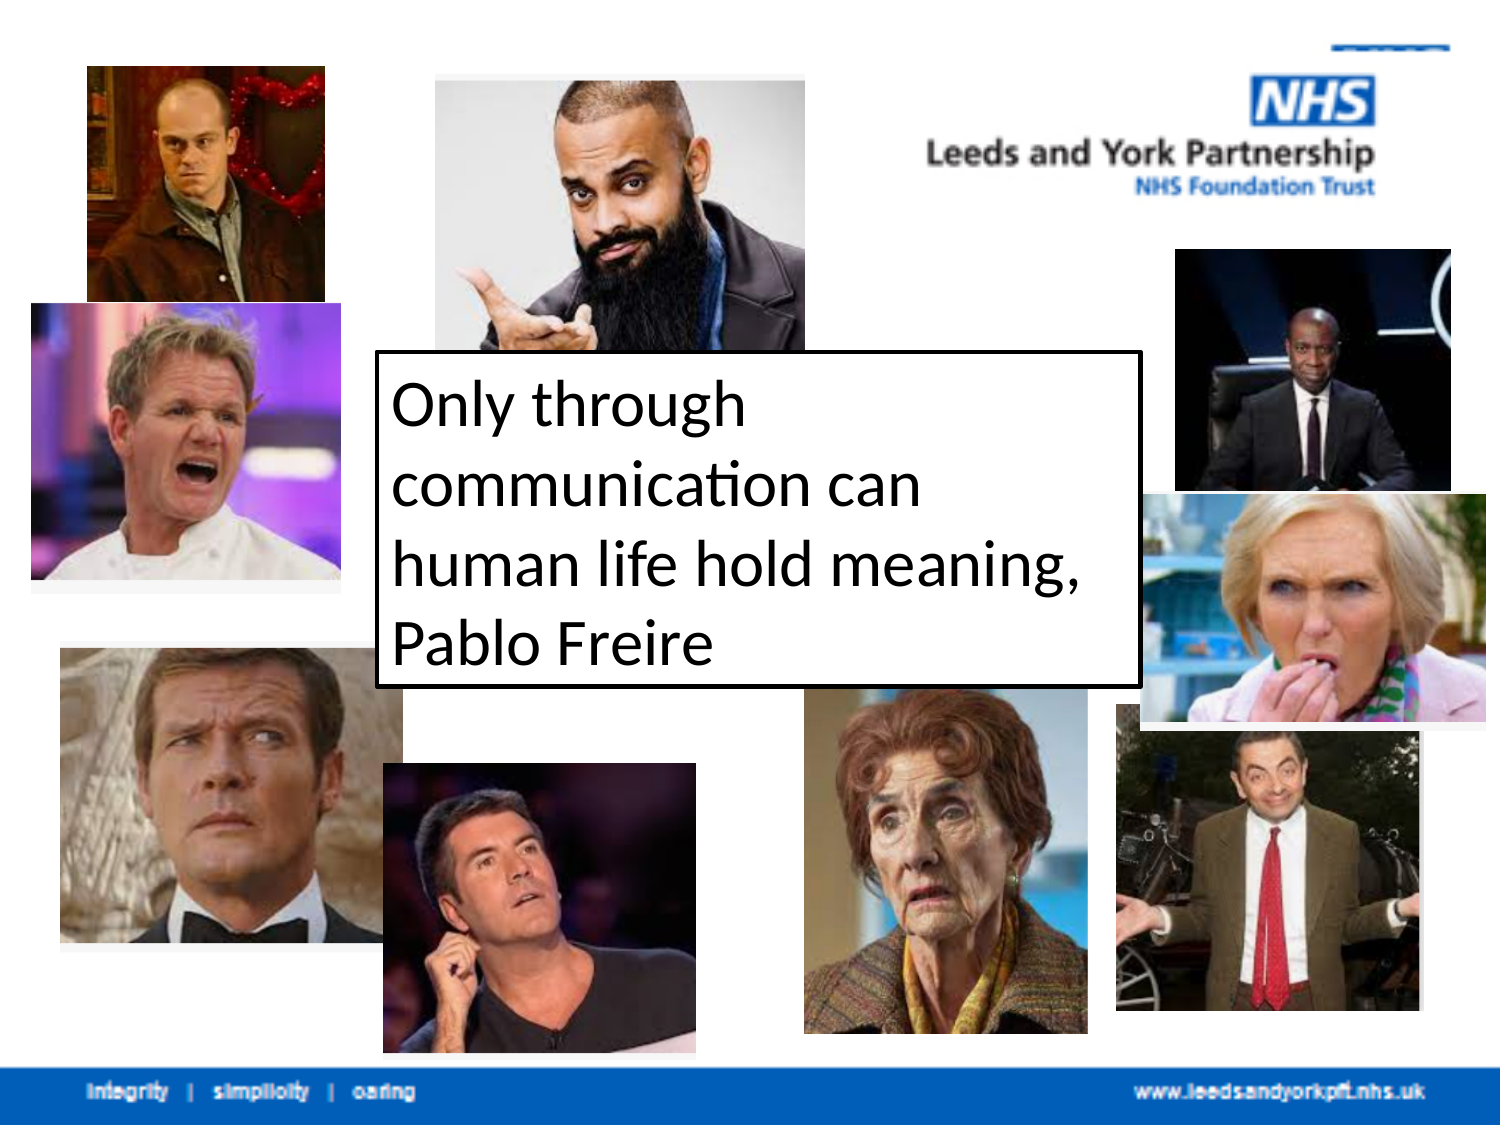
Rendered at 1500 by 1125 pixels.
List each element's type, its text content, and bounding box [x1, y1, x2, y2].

picture [0, 0, 1500, 1125]
text_box Only through communication can human life hold meaning, Pablo Freire [376, 351, 1141, 687]
